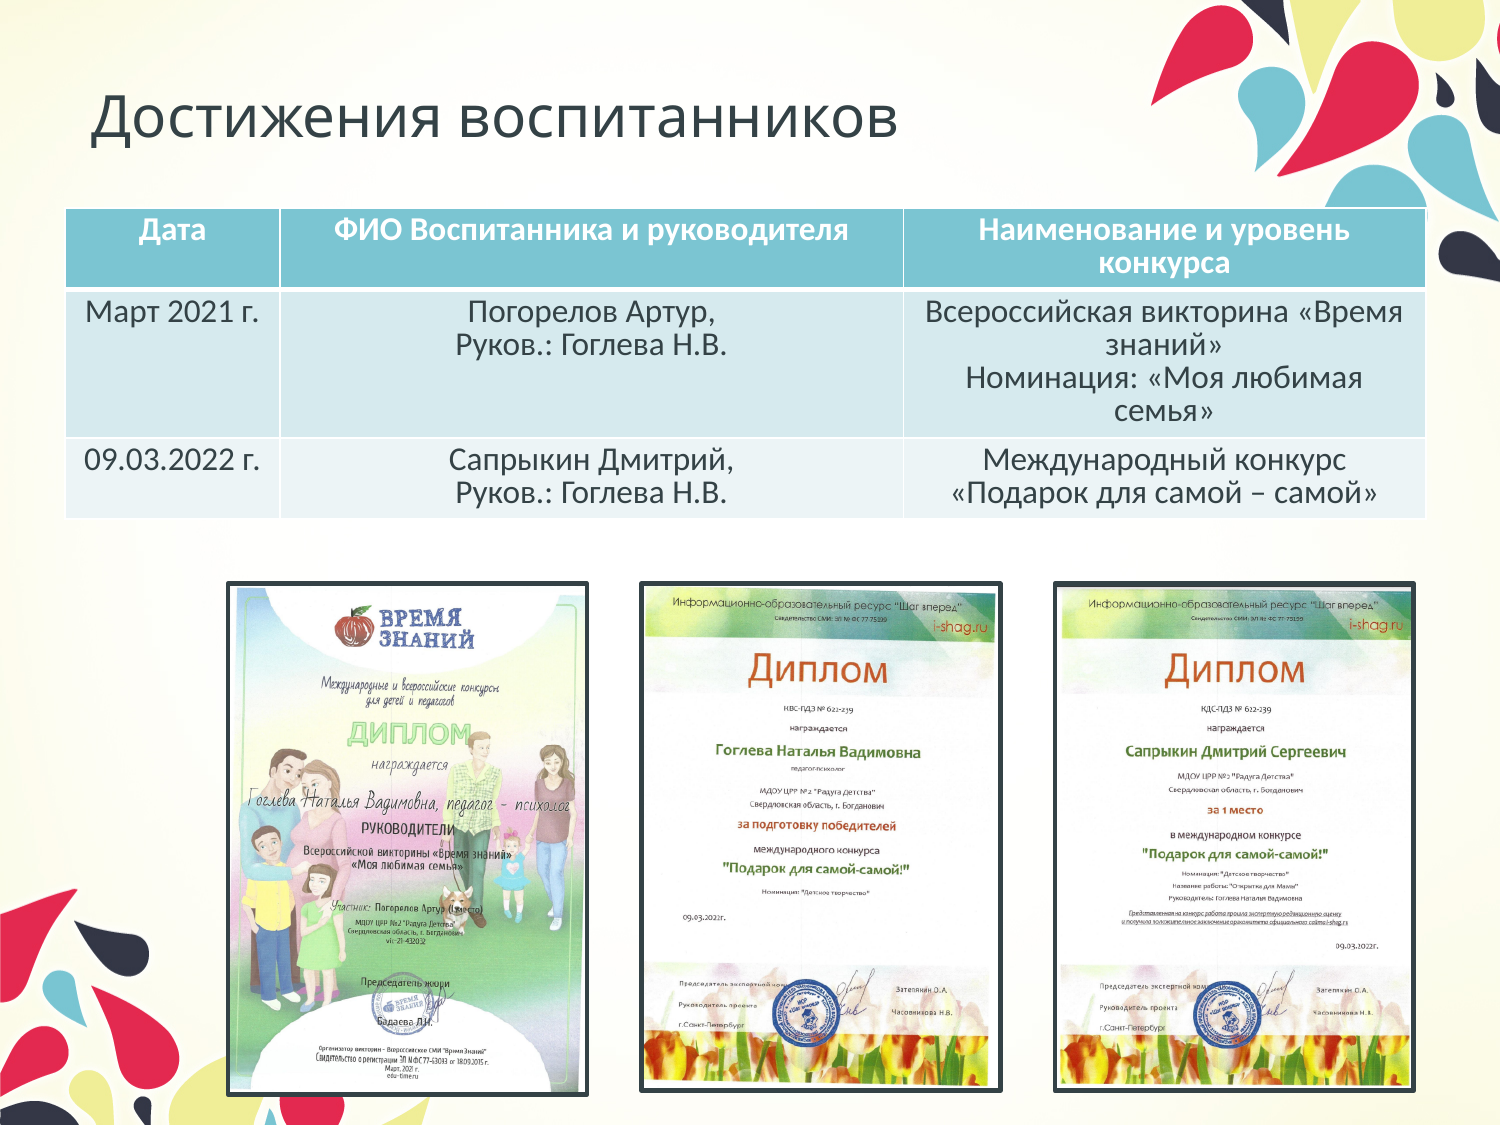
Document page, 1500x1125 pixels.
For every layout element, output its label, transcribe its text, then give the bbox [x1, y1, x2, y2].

table_header Наименование и уровень конкурса [904, 209, 1425, 287]
table_cell Всероссийская викторина «Время знаний» Номинация: «Моя любимая семья» [904, 292, 1425, 437]
title Достижения воспитанников [76, 42, 1142, 186]
table_header ФИО Воспитанника и руководителя [281, 209, 903, 287]
table_cell Март 2021 г. [66, 292, 279, 437]
table_cell Международный конкурс «Подарок для самой – самой» [904, 439, 1425, 518]
table_cell Сапрыкин Дмитрий, Руков.: Гоглева Н.В. [281, 439, 903, 518]
table_cell 09.03.2022 г. [66, 439, 279, 518]
table_cell Погорелов Артур, Руков.: Гоглева Н.В. [281, 292, 903, 437]
picture [0, 0, 1500, 1125]
table_header Дата [66, 209, 279, 287]
